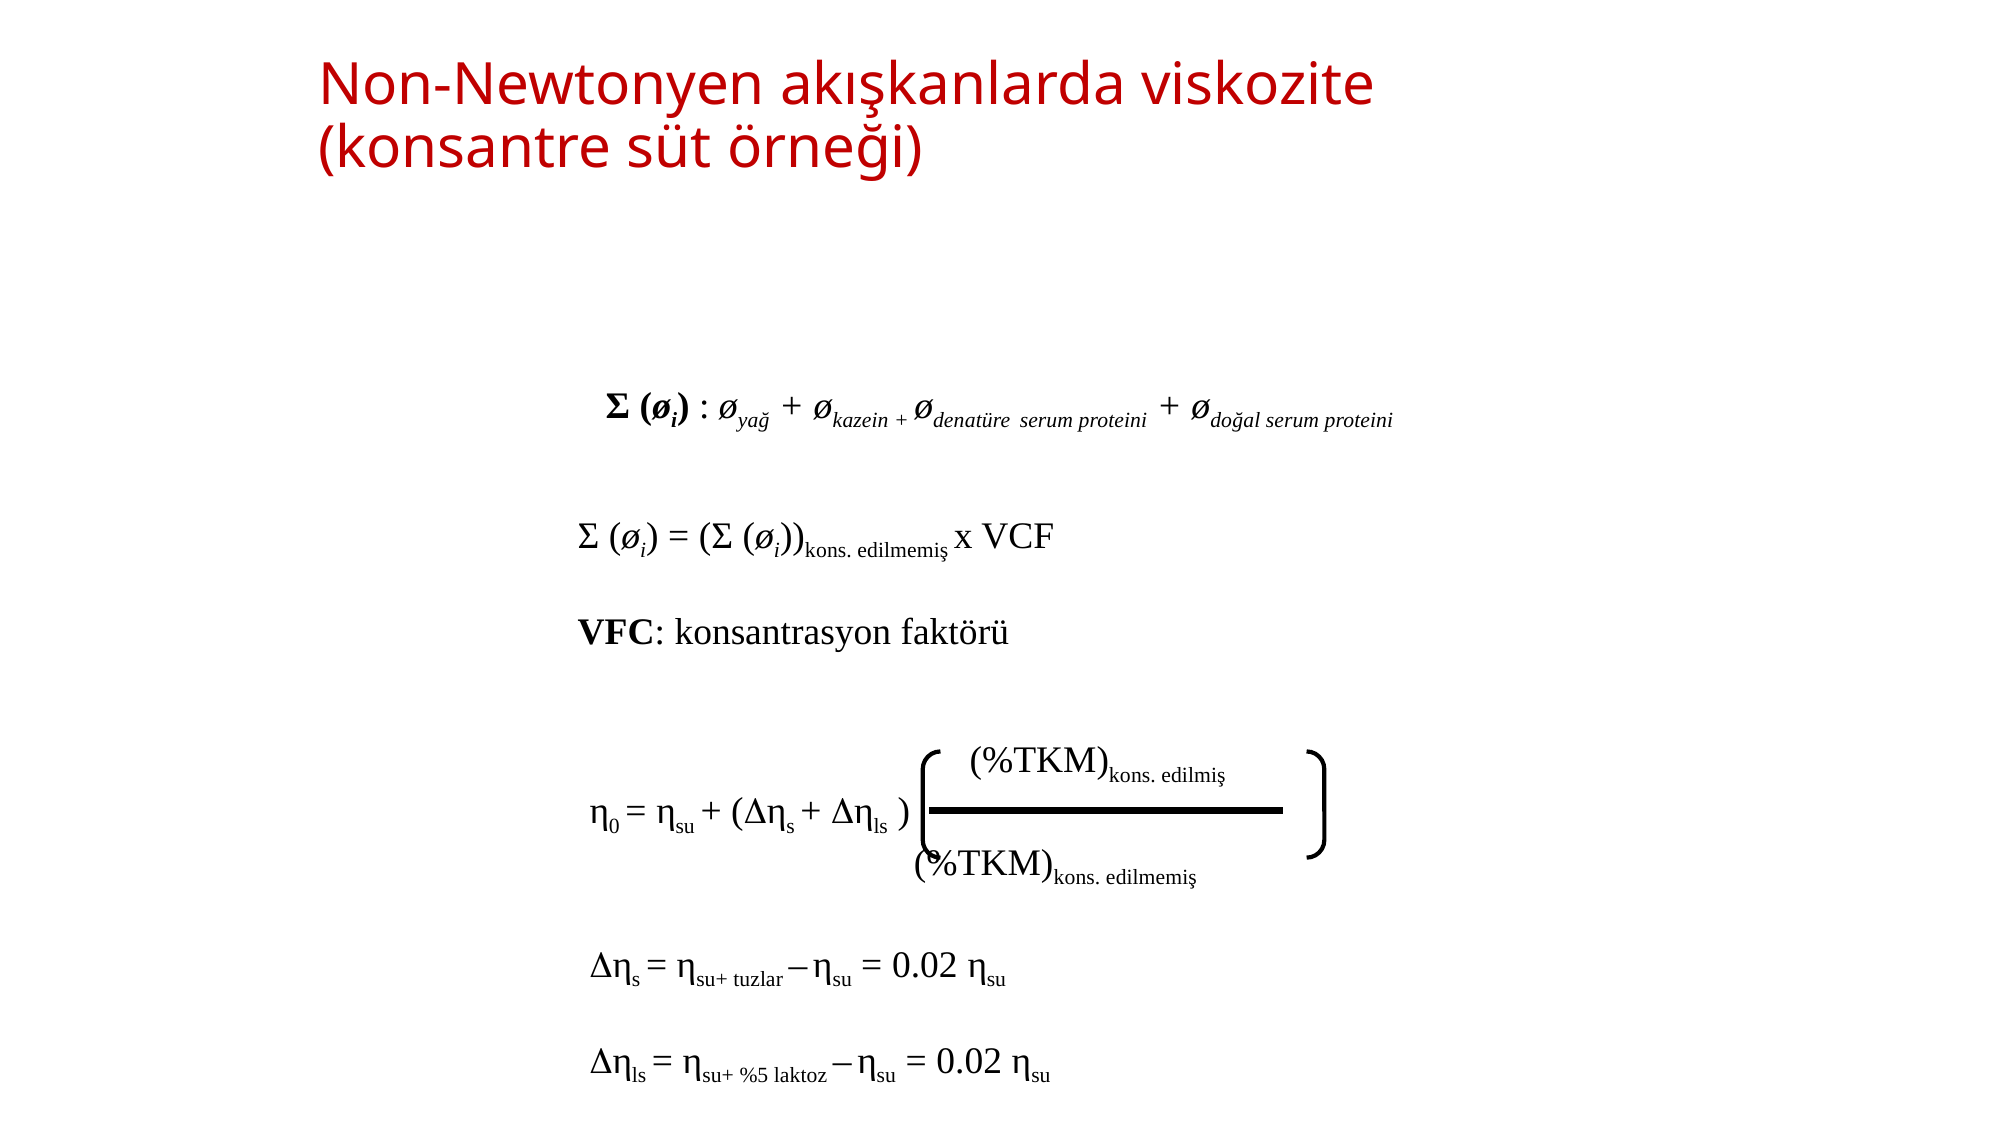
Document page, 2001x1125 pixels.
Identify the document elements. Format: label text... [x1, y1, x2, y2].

title Non-Newtonyen akışkanlarda viskozite (konsantre süt örneği) [303, 54, 1704, 179]
text_box (%TKM)kons. edilmiş η0 = ηsu + (ηs + ηls ) (%TKM)kons. edilmemiş ηs = ηsu+ tuzlar – ηsu = 0.02 ηsu ηls = ηsu+ %5 laktoz – ηsu = 0.02 ηsu [574, 727, 1626, 1125]
text_box Ʃ (øi) = (Ʃ (øi))kons. edilmemiş x VCF VFC: konsantrasyon faktörü [562, 503, 1367, 660]
text_box Ʃ (øi) : øyağ + økazein + ødenatüre serum proteini + ødoğal serum proteini [590, 373, 1409, 440]
text_box [922, 750, 1325, 859]
